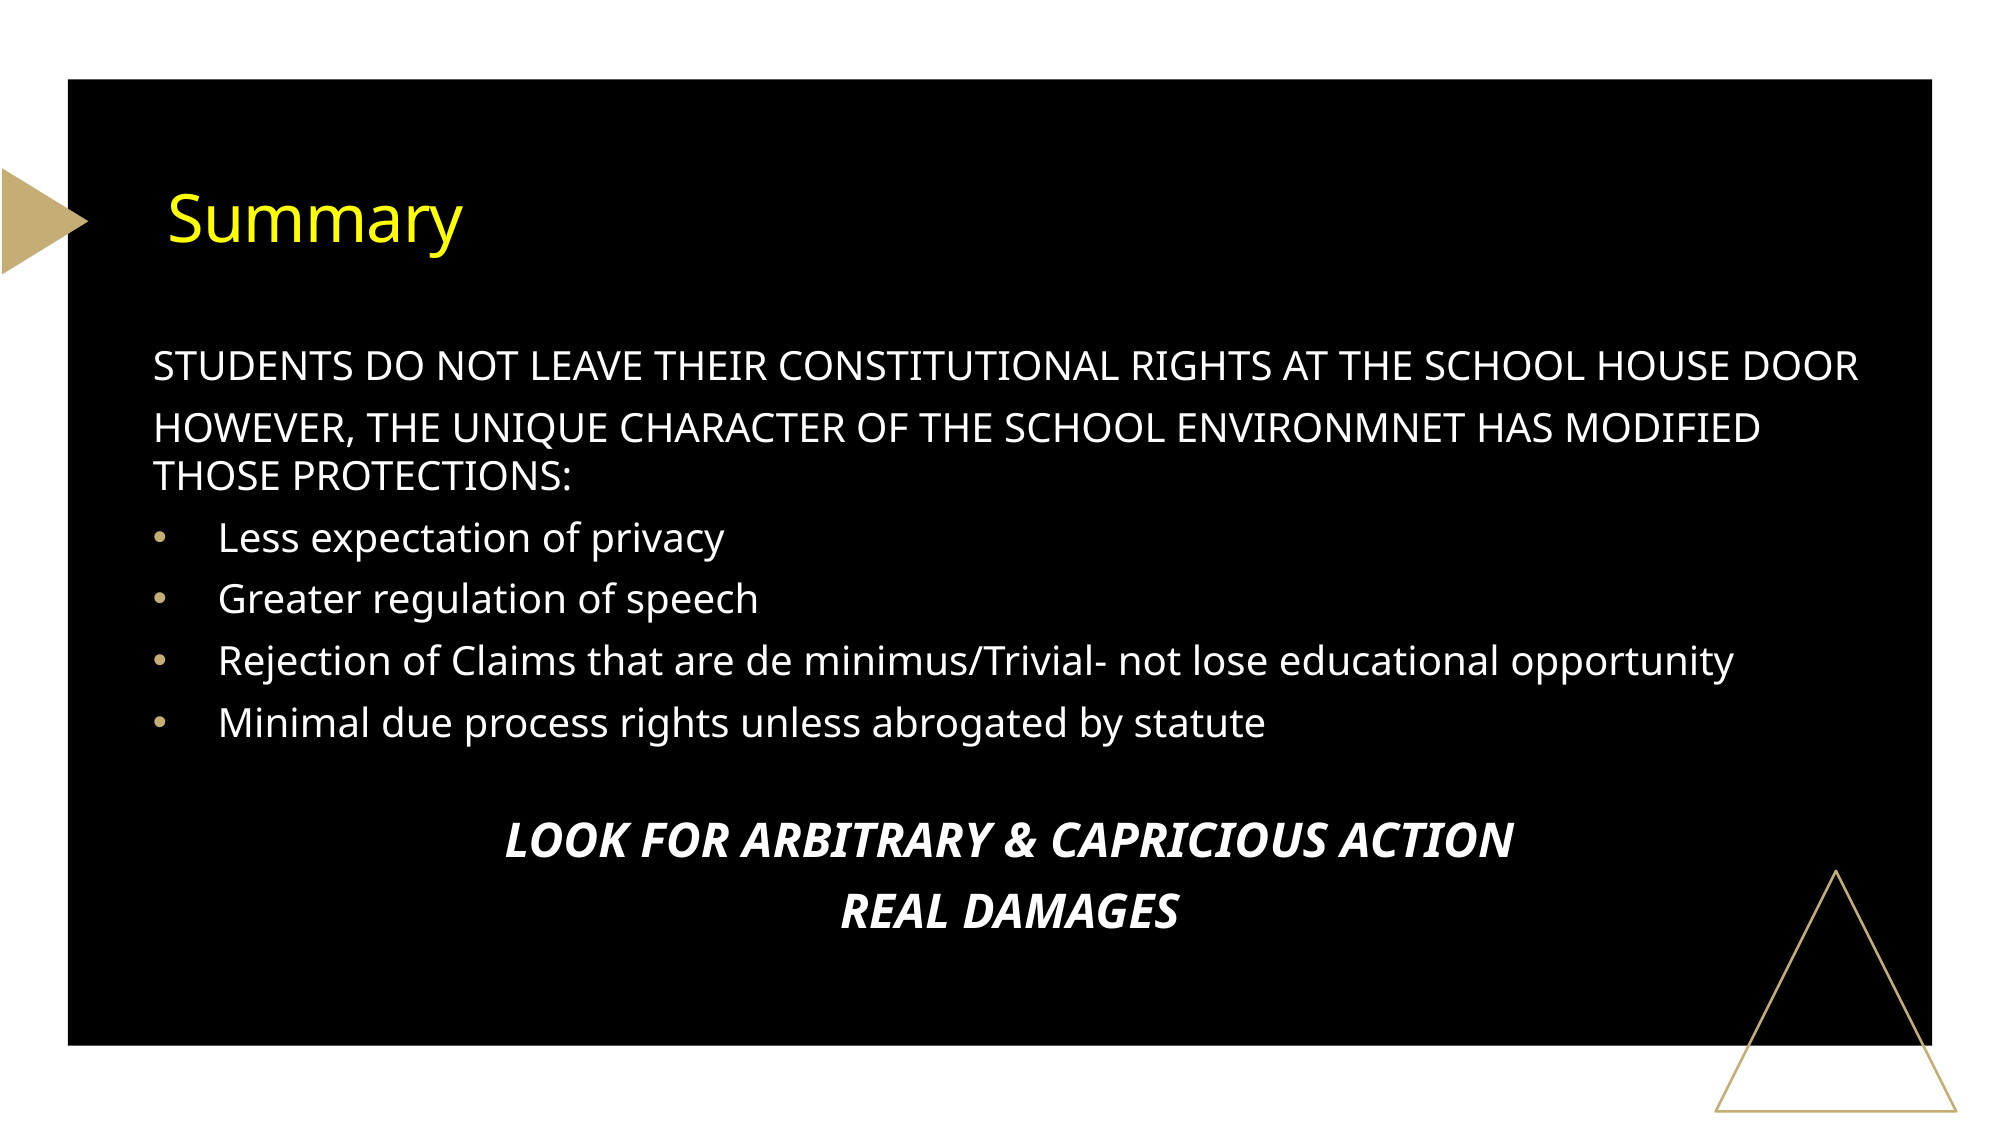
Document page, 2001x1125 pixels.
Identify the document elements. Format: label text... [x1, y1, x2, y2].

list STUDENTS DO NOT LEAVE THEIR CONSTITUTIONAL RIGHTS AT THE SCHOOL HOUSE DOOR HOWEVER, THE UNIQUE CHARACTER OF THE SCHOOL ENVIRONMNET HAS MODIFIED THOSE PROTECTIONS: Less expectation of privacy Greater regulation of speech Rejection of Claims that are de minimus/Trivial- not lose educational opportunity Minimal due process rights unless abrogated by statute LOOK FOR ARBITRARY & CAPRICIOUS ACTION REAL DAMAGES [152, 333, 1868, 979]
title Summary [152, 146, 1868, 296]
